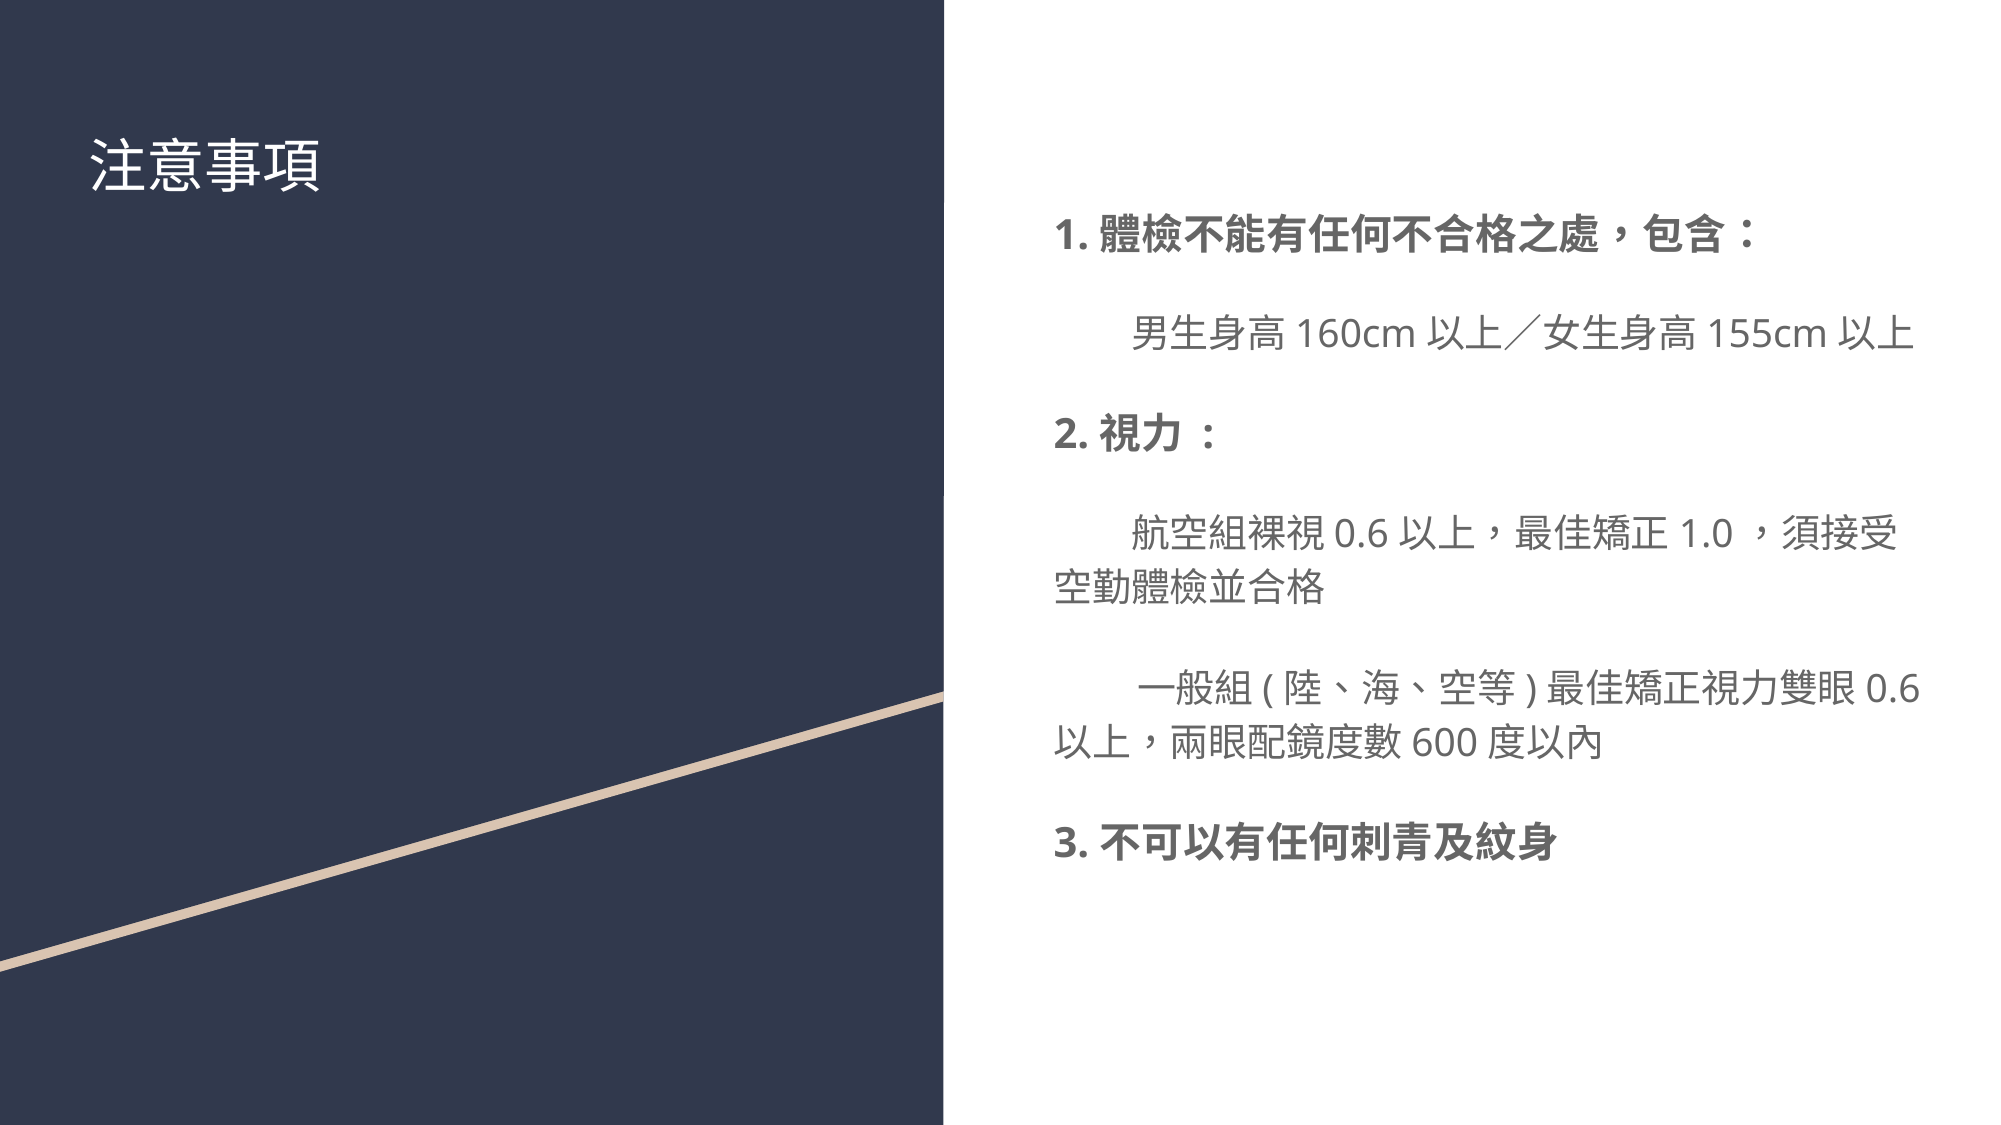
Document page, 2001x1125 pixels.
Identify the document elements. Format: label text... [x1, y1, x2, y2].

title 注意事項 [68, 109, 879, 659]
list 1.體檢不能有任何不合格之處，包含： 男生身高160cm以上／女生身高155cm以上 2.視力 : 航空組裸視0.6以上，最佳矯正1.0，須接受空勤體檢並合格 一般組(陸、海、空等)最佳矯正視力雙眼0.6以上，兩眼配鏡度數600度以內 3.不可以有任何刺青及紋身 [1033, 179, 1945, 896]
